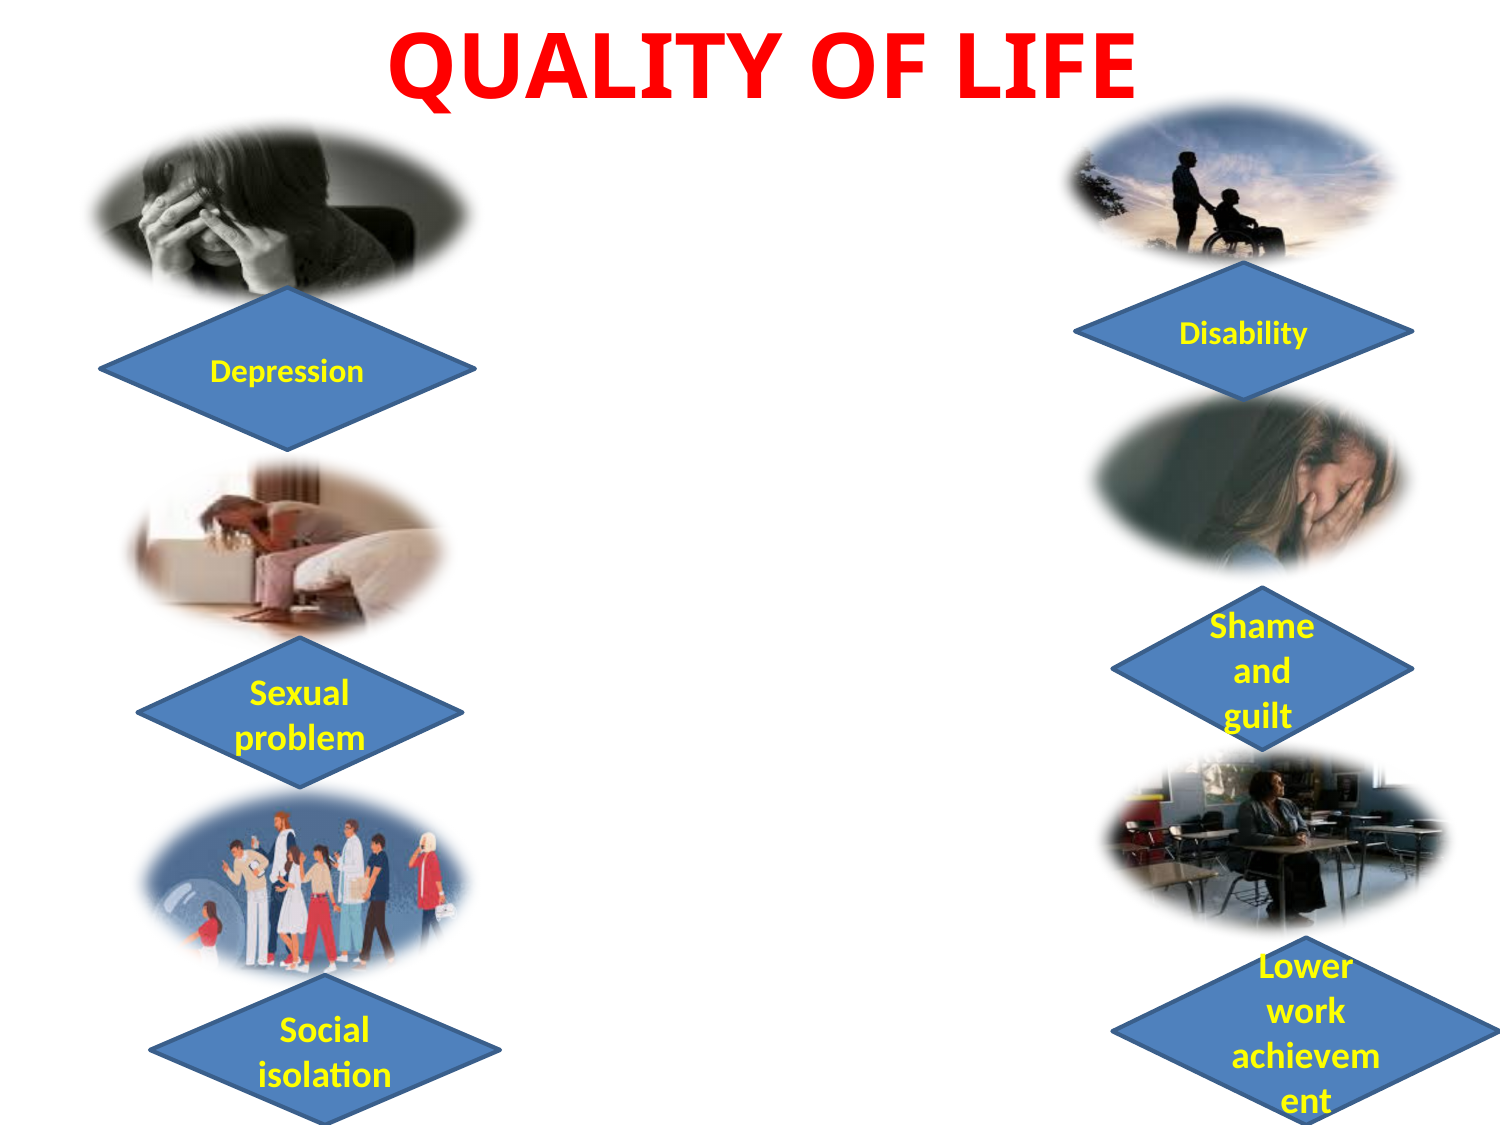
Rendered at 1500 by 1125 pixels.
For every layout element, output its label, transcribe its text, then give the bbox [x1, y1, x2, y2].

picture [74, 112, 488, 317]
title QUALITY OF LIFE [87, 0, 1438, 125]
text_box Disability [1072, 285, 1415, 373]
text_box Social isolation [147, 1002, 503, 1125]
picture [1074, 374, 1426, 587]
picture [1049, 87, 1413, 276]
text_box Shame and guilt [1110, 595, 1415, 735]
text_box Sexual problem [135, 665, 465, 773]
picture [1087, 737, 1463, 944]
picture [124, 774, 485, 993]
text_box Lower work achievement [1110, 952, 1500, 1125]
picture [112, 449, 463, 656]
text_box Depression [97, 325, 478, 448]
